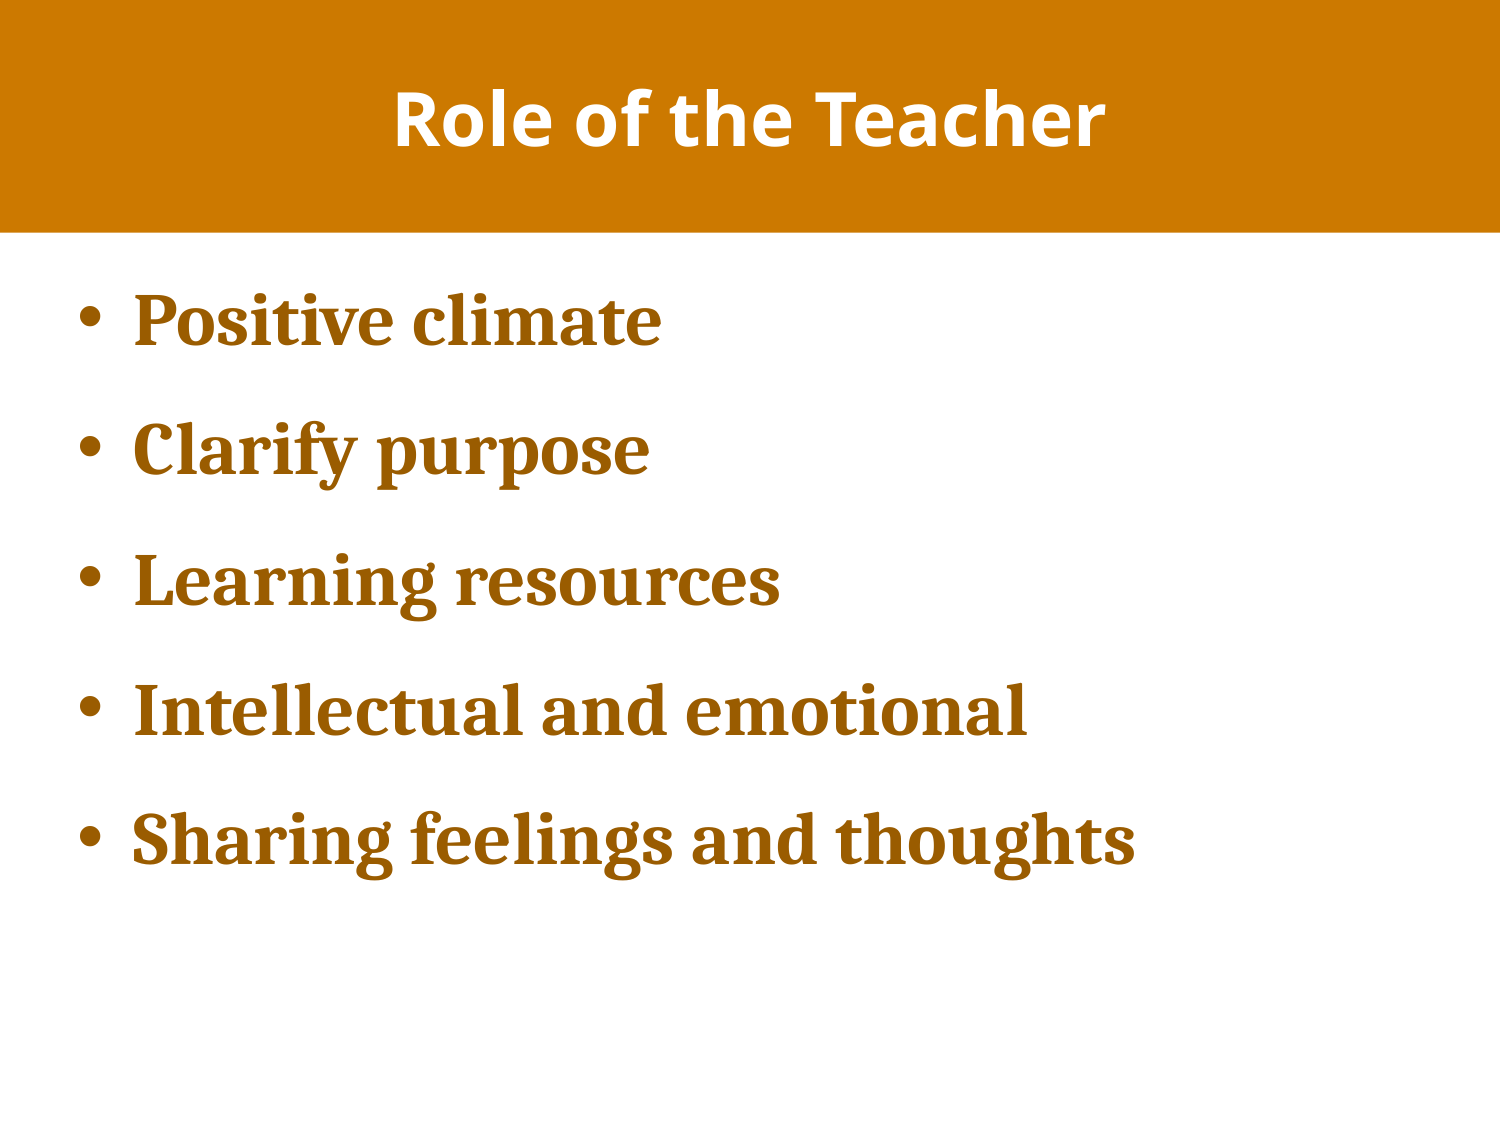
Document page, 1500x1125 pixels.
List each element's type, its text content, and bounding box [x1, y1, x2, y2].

list Positive climate Clarify purpose Learning resources Intellectual and emotional Sharing feelings and thoughts [62, 262, 1413, 1088]
title Role of the Teacher [0, 0, 1500, 233]
